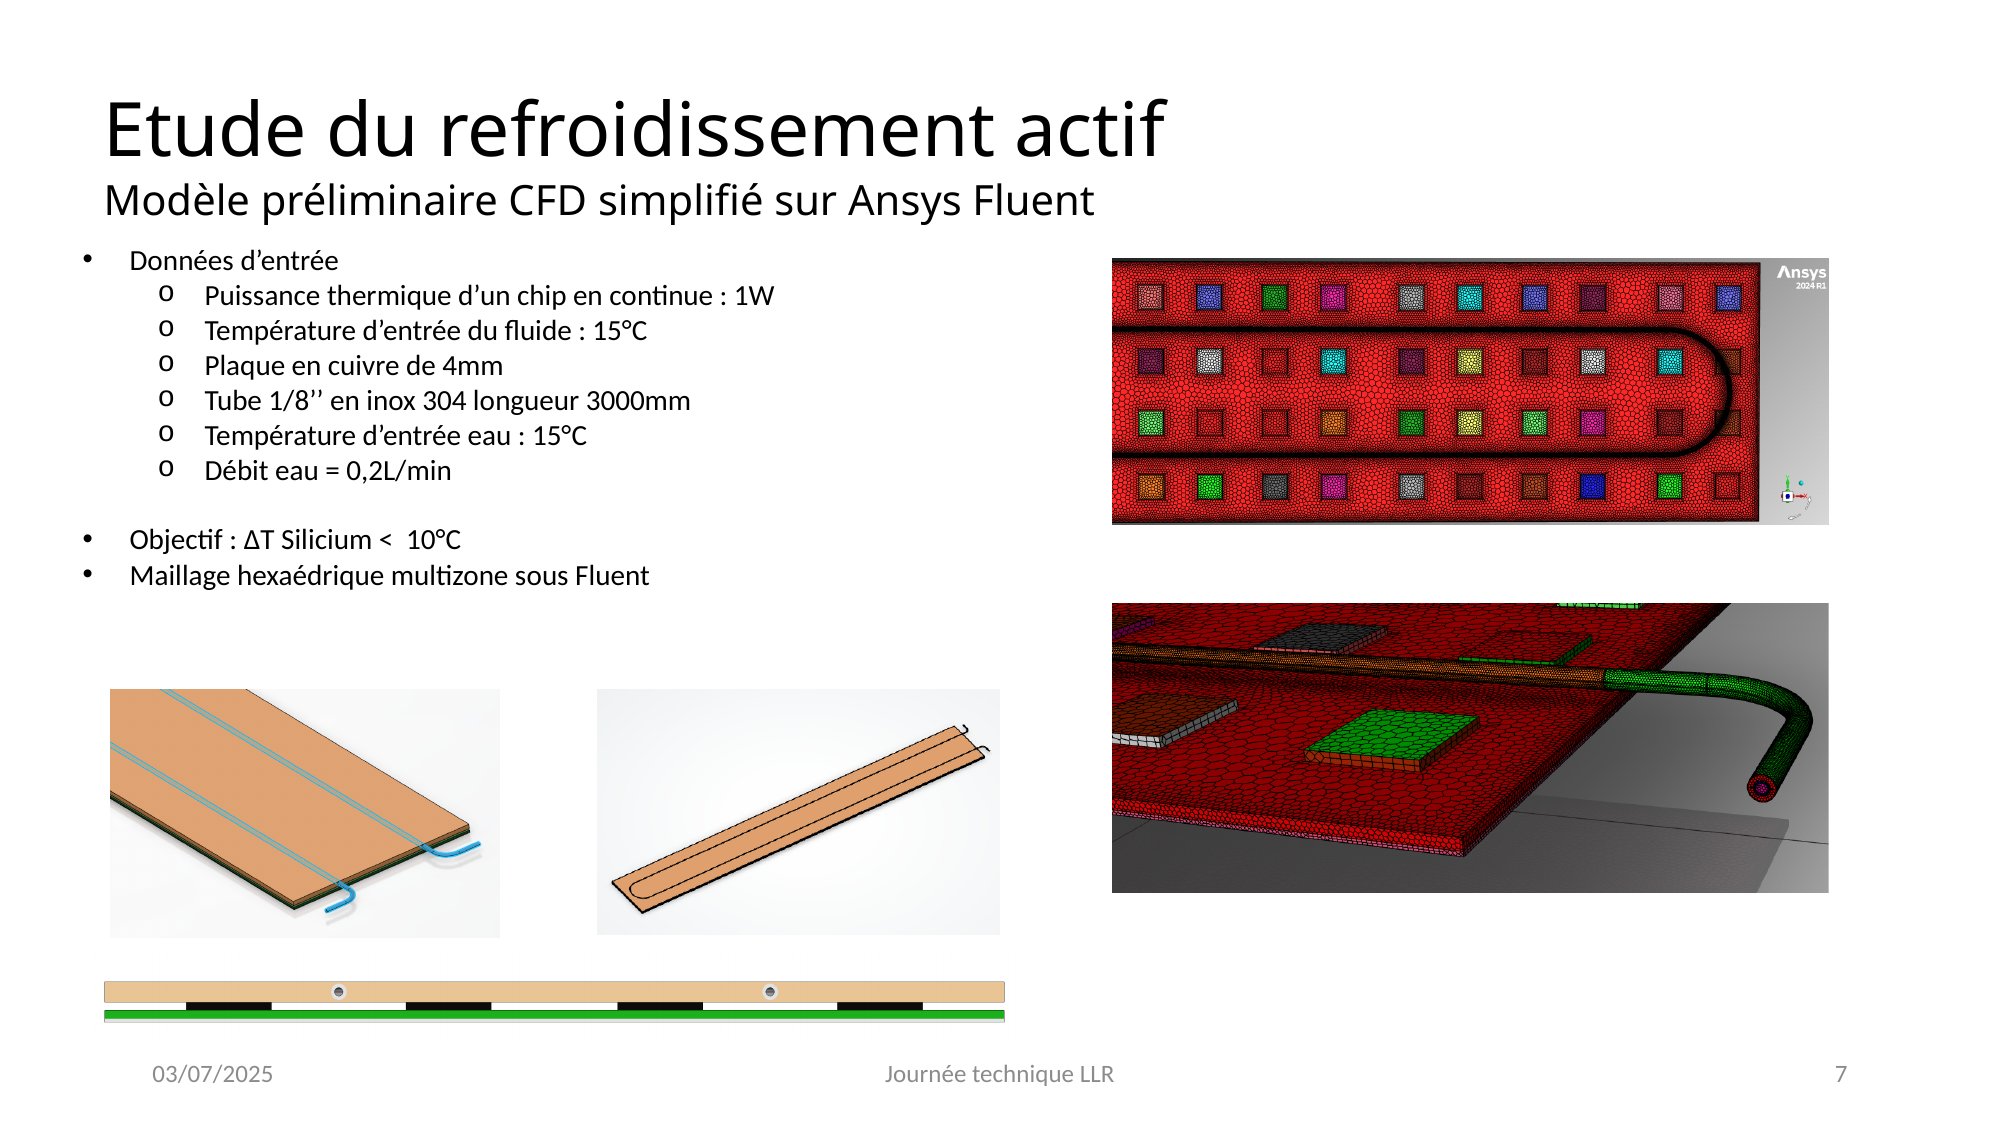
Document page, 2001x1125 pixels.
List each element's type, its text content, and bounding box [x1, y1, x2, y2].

text_box Données d’entrée Puissance thermique d’un chip en continue : 1W Température d’entrée du fluide : 15°C Plaque en cuivre de 4mm Tube 1/8’’ en inox 304 longueur 3000mm Température d’entrée eau : 15°C Débit eau = 0,2L/min Objectif : ΔT Silicium < 10°C Maillage hexaédrique multizone sous Fluent [0, 233, 1065, 773]
picture [88, 952, 1022, 1043]
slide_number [137, 1043, 588, 1103]
picture [110, 689, 500, 938]
text_box Etude du refroidissement actif Modèle préliminaire CFD simplifié sur Ansys Fluent [88, 75, 1814, 293]
footer Journée technique LLR [662, 1042, 1338, 1103]
slide_number 7 [1412, 1042, 1863, 1103]
picture [597, 689, 1000, 935]
picture [1112, 603, 1829, 893]
picture [1112, 258, 1829, 525]
